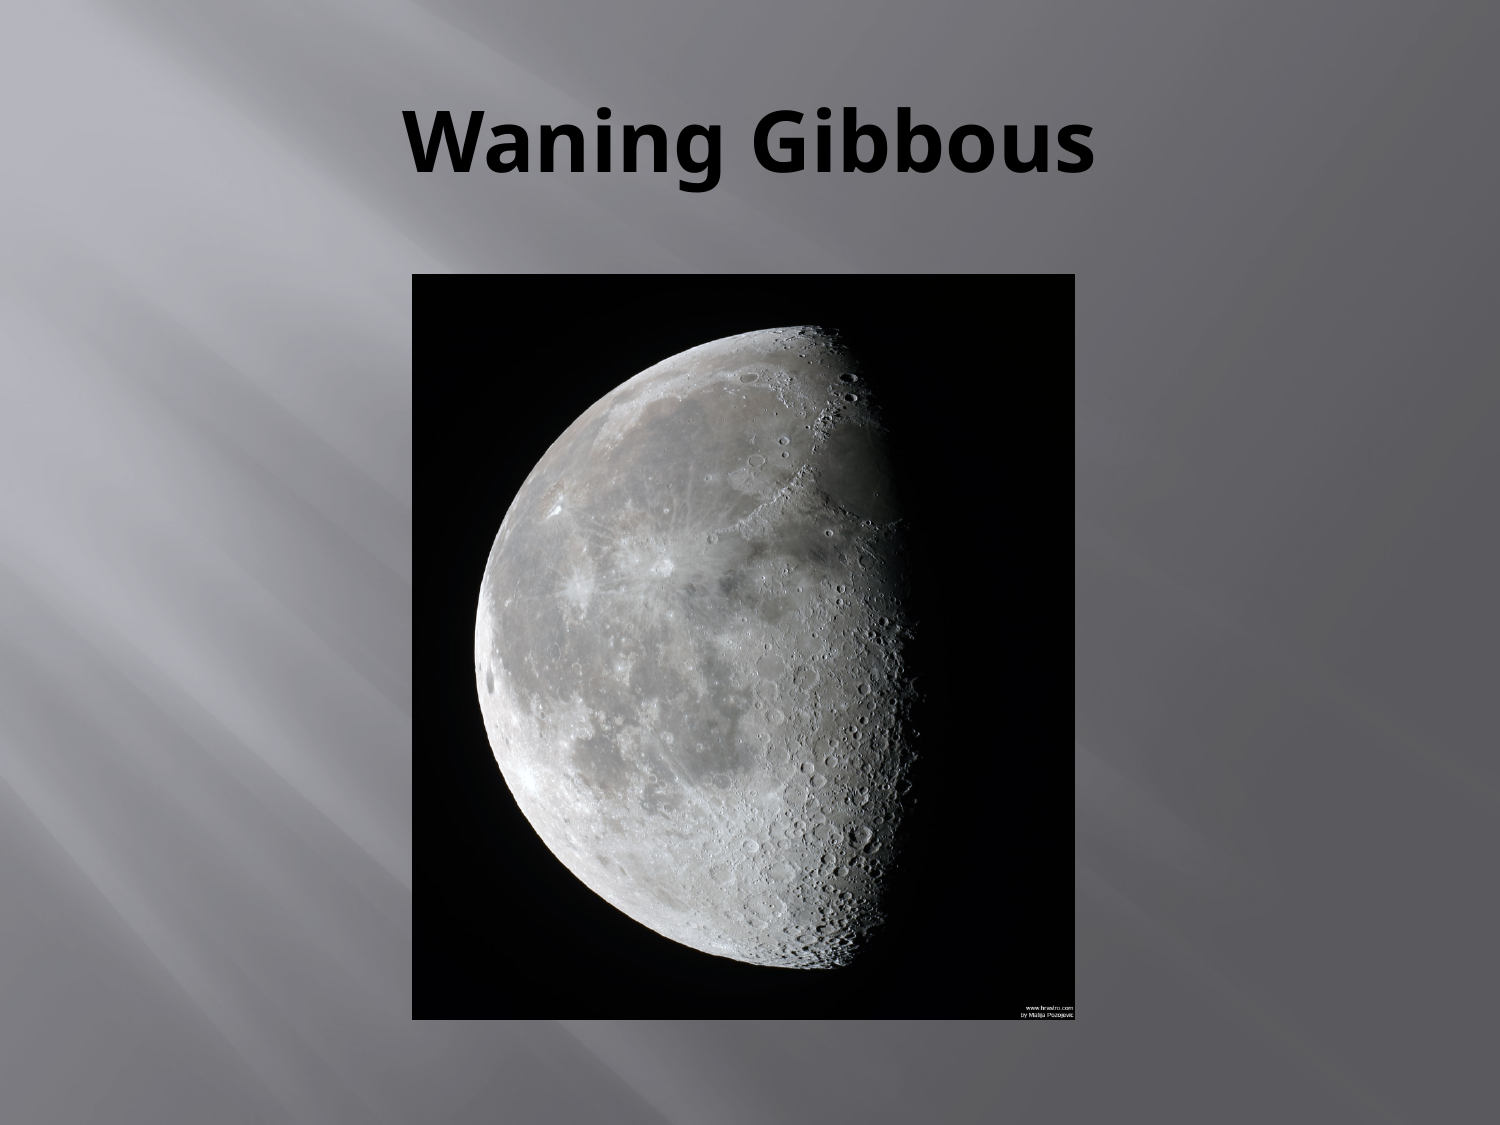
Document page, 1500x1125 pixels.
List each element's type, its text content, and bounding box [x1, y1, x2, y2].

title Waning Gibbous [75, 45, 1425, 233]
picture [412, 274, 1076, 1021]
